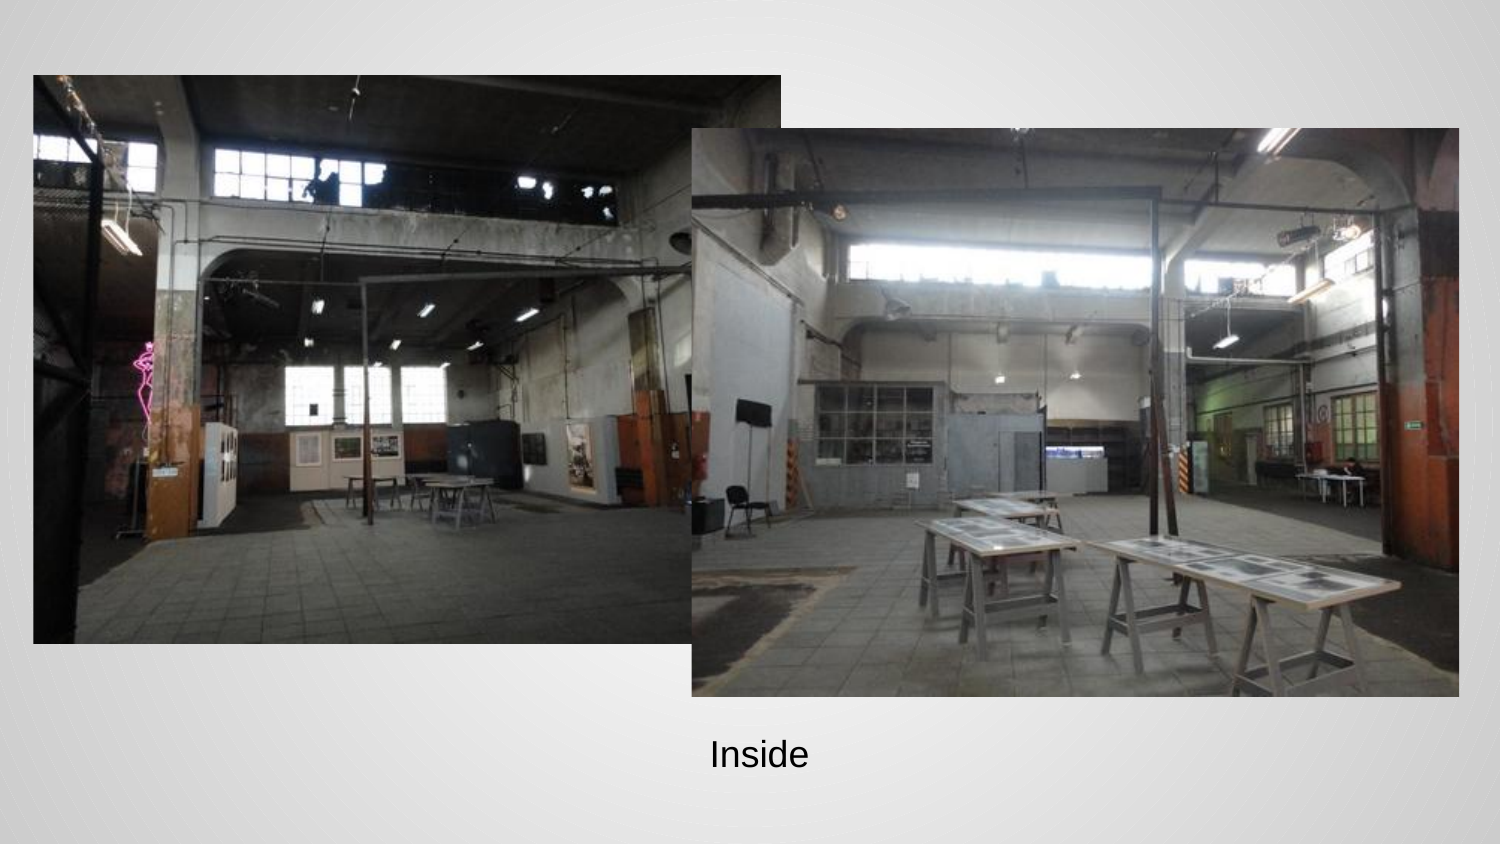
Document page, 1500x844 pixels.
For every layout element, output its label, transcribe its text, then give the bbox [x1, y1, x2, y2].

text_box [33, 75, 781, 644]
list Inside [75, 714, 1425, 801]
text_box [691, 128, 1460, 697]
